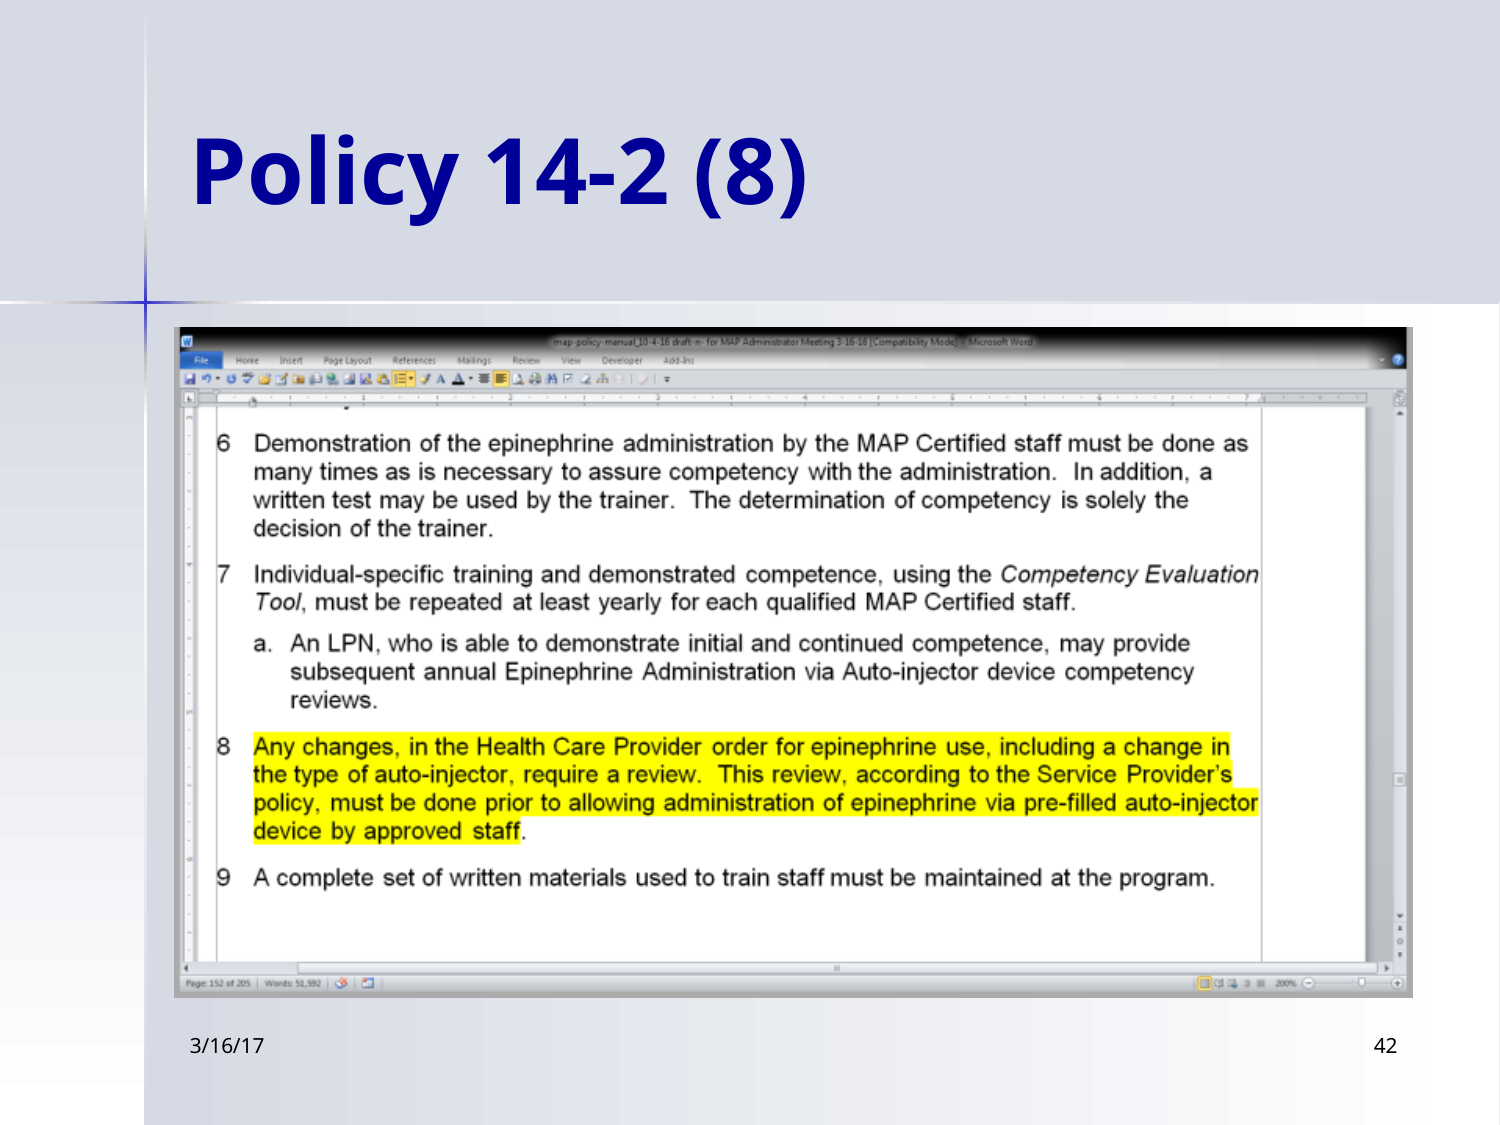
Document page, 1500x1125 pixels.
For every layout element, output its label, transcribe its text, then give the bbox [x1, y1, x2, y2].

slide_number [174, 1025, 488, 1100]
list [174, 326, 1413, 999]
title Policy 14-2 (8) [174, 50, 1413, 285]
slide_number 42 [1100, 1025, 1413, 1100]
